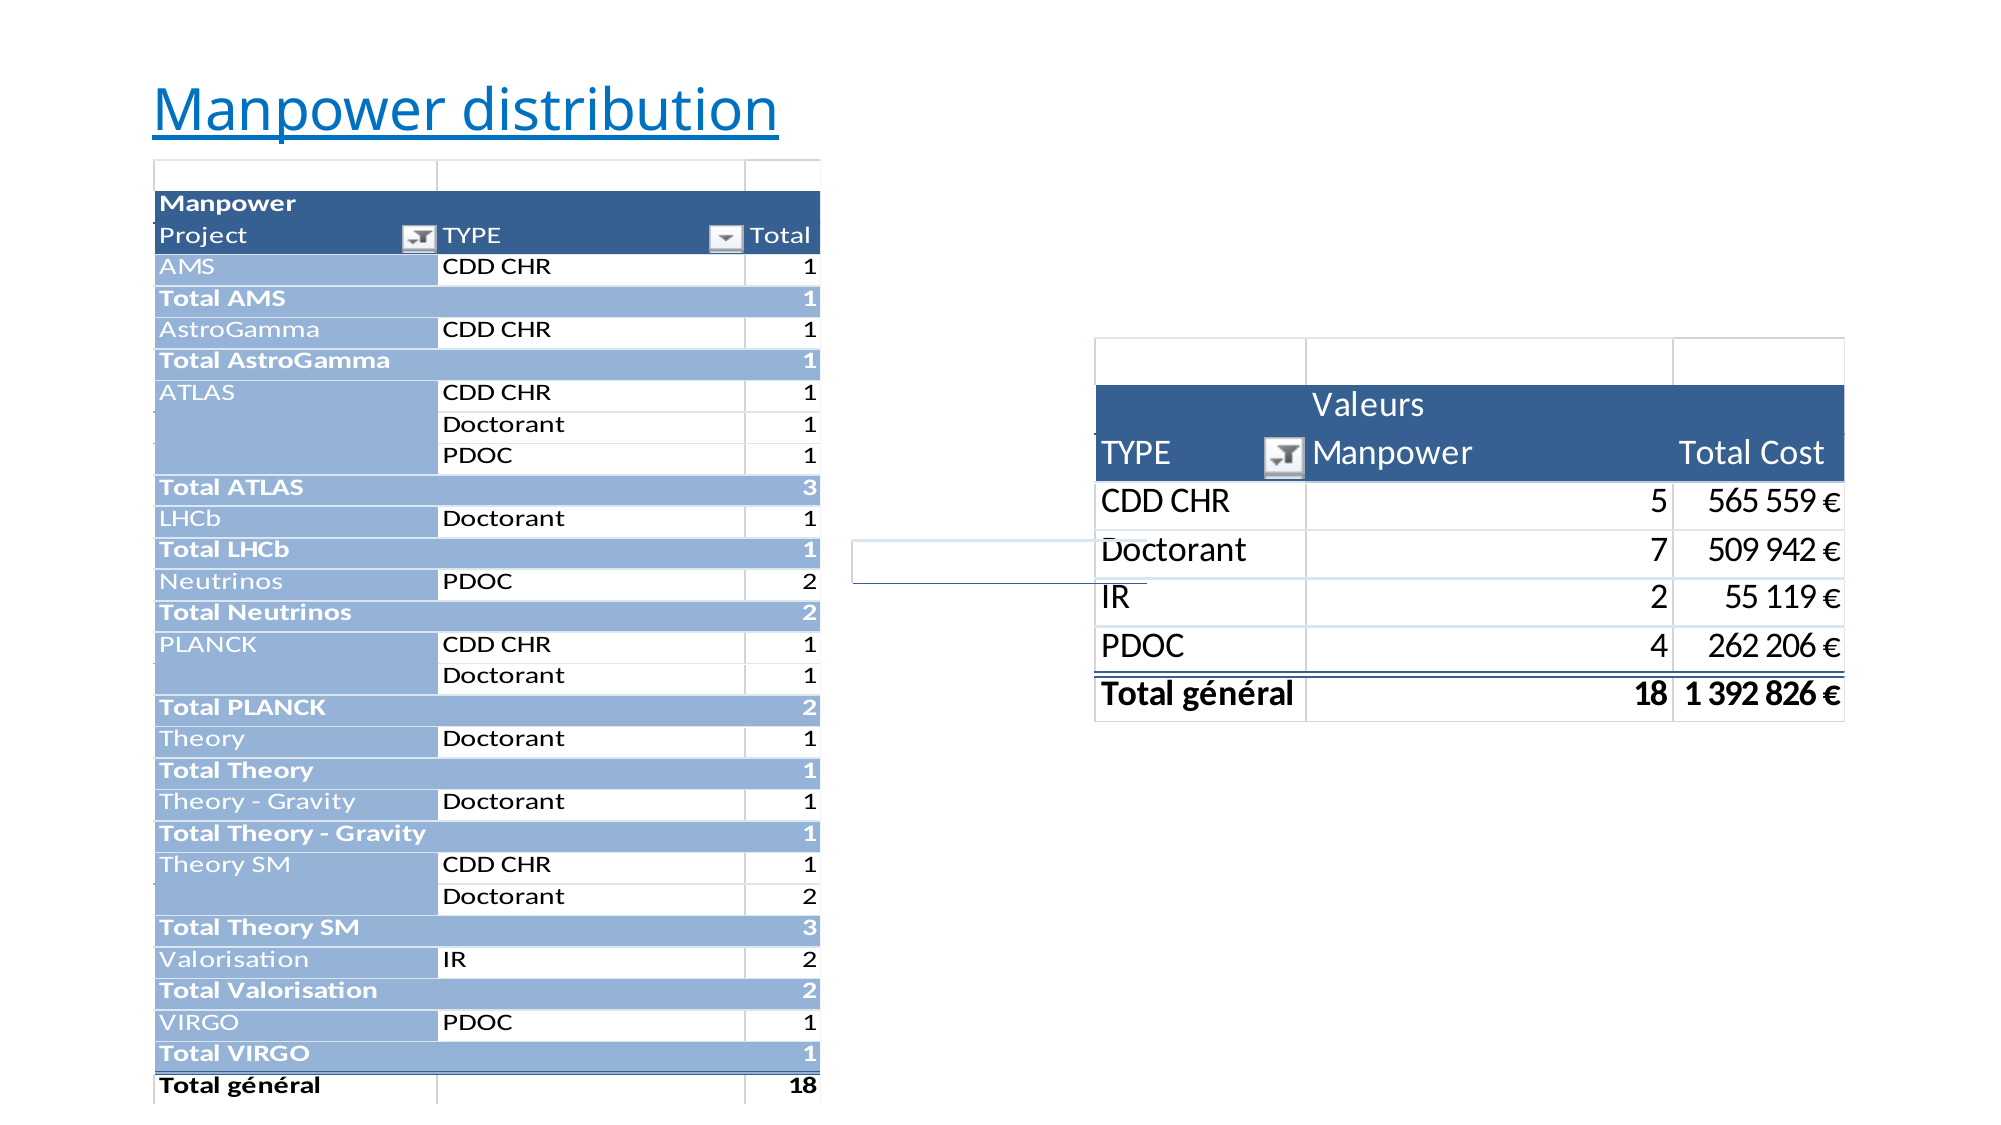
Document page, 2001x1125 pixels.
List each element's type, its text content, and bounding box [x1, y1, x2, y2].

title Manpower distribution [137, 59, 1863, 160]
picture [850, 336, 1847, 724]
picture [153, 159, 823, 1106]
